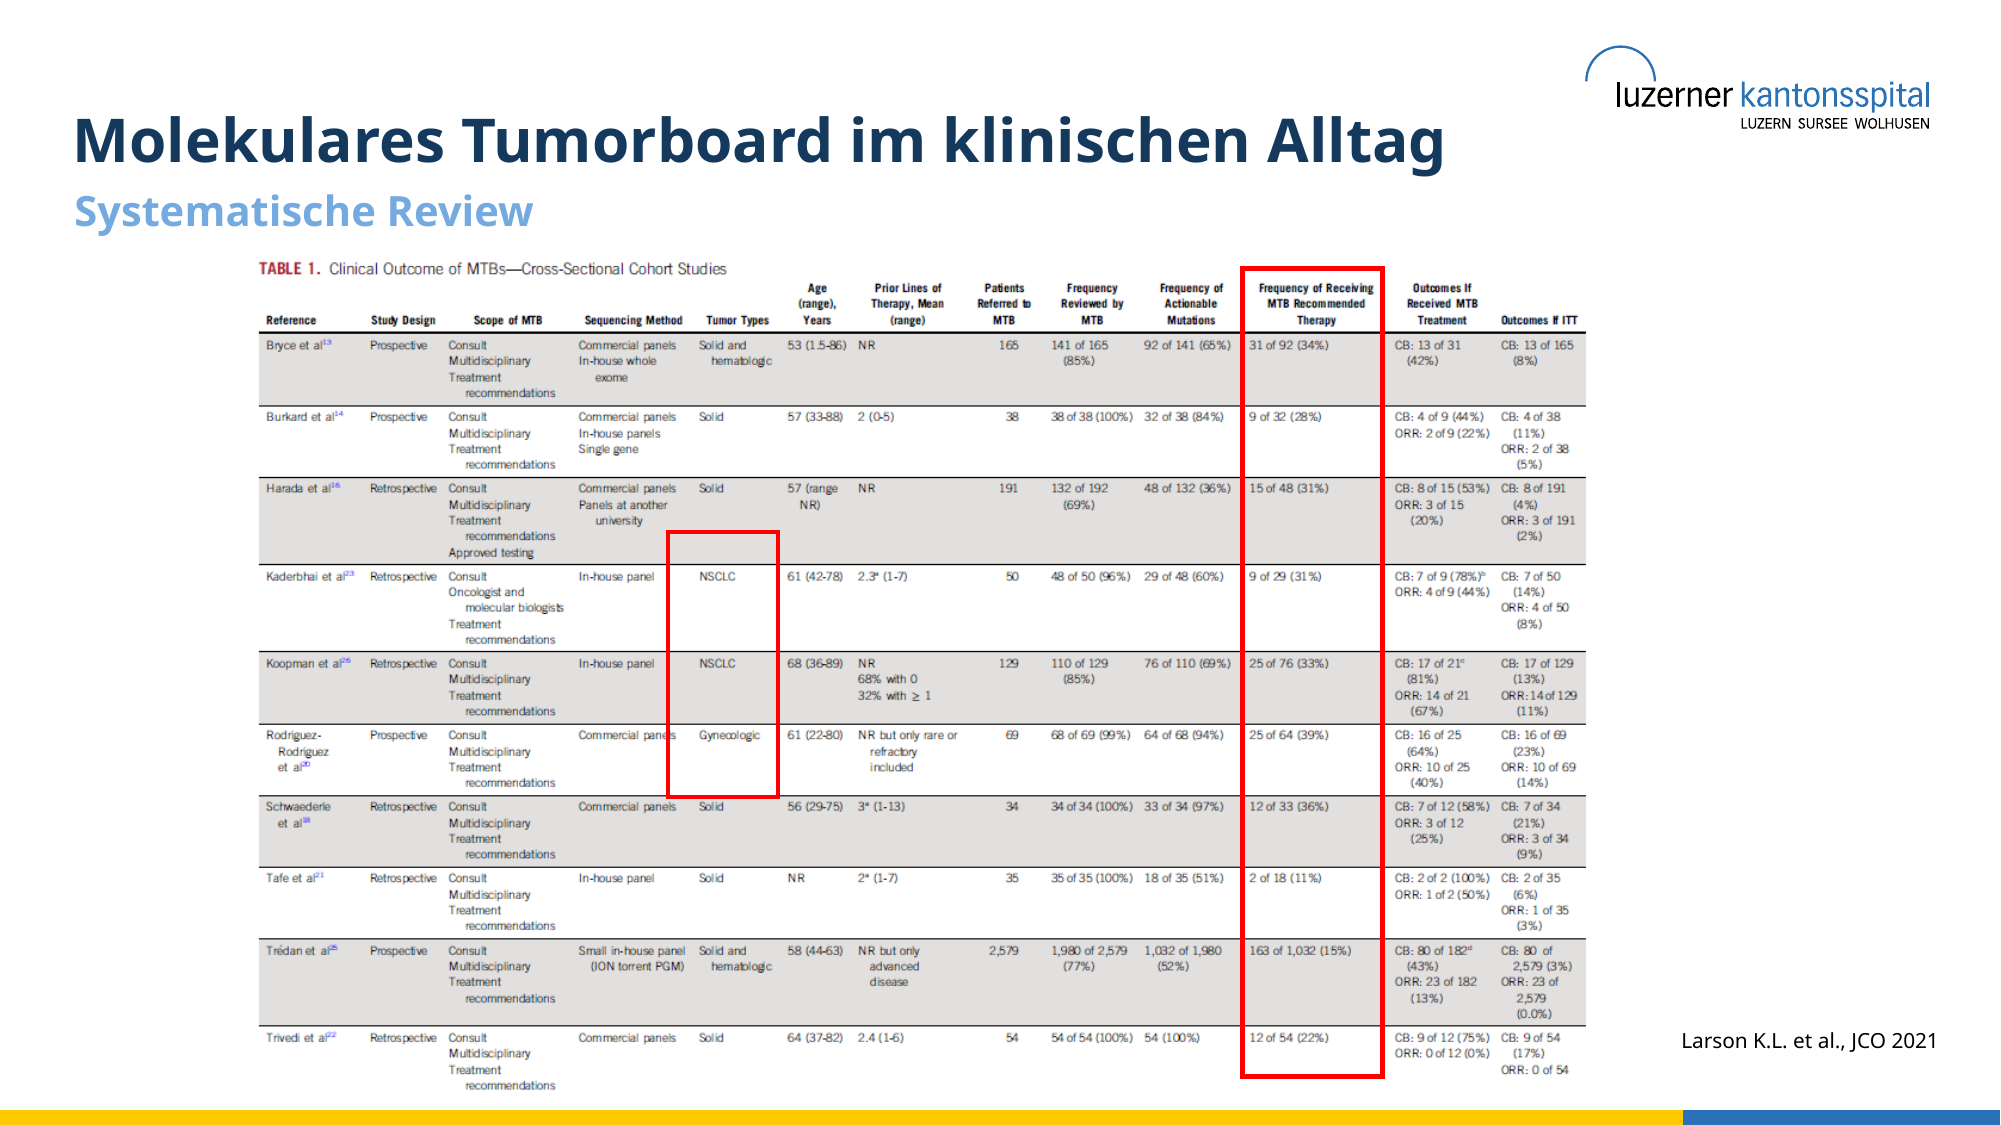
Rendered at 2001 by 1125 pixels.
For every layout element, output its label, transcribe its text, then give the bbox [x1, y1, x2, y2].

list Systematische Review [74, 184, 1930, 253]
title Molekulares Tumorboard im klinischen Alltag [72, 109, 1928, 184]
picture [234, 241, 1598, 1105]
list Larson K.L. et al., JCO 2021 [1681, 1027, 2000, 1125]
